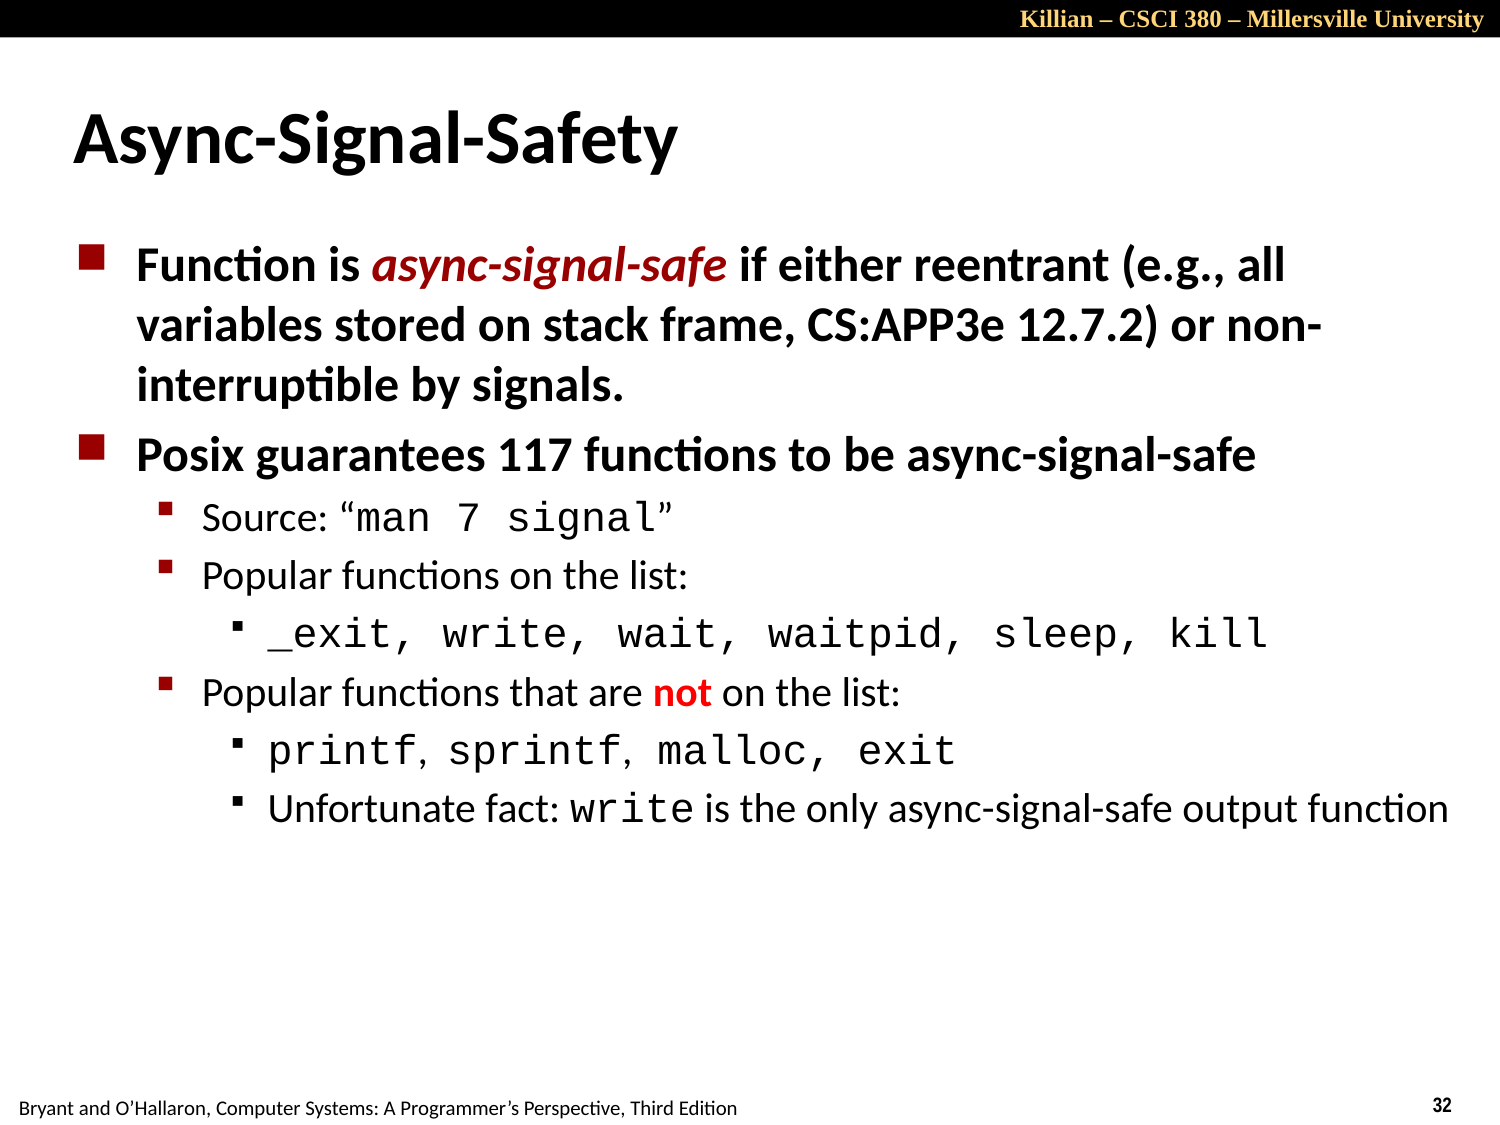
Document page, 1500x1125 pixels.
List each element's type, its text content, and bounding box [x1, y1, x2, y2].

list Function is async-signal-safe if either reentrant (e.g., all variables stored on stack frame, CS:APP3e 12.7.2) or non-interruptible by signals. Posix guarantees 117 functions to be async-signal-safe Source: “man 7 signal” Popular functions on the list: _exit, write, wait, waitpid, sleep, kill Popular functions that are not on the list: printf, sprintf, malloc, exit Unfortunate fact: write is the only async-signal-safe output function [64, 223, 1488, 838]
title Async-Signal-Safety [58, 71, 1305, 197]
